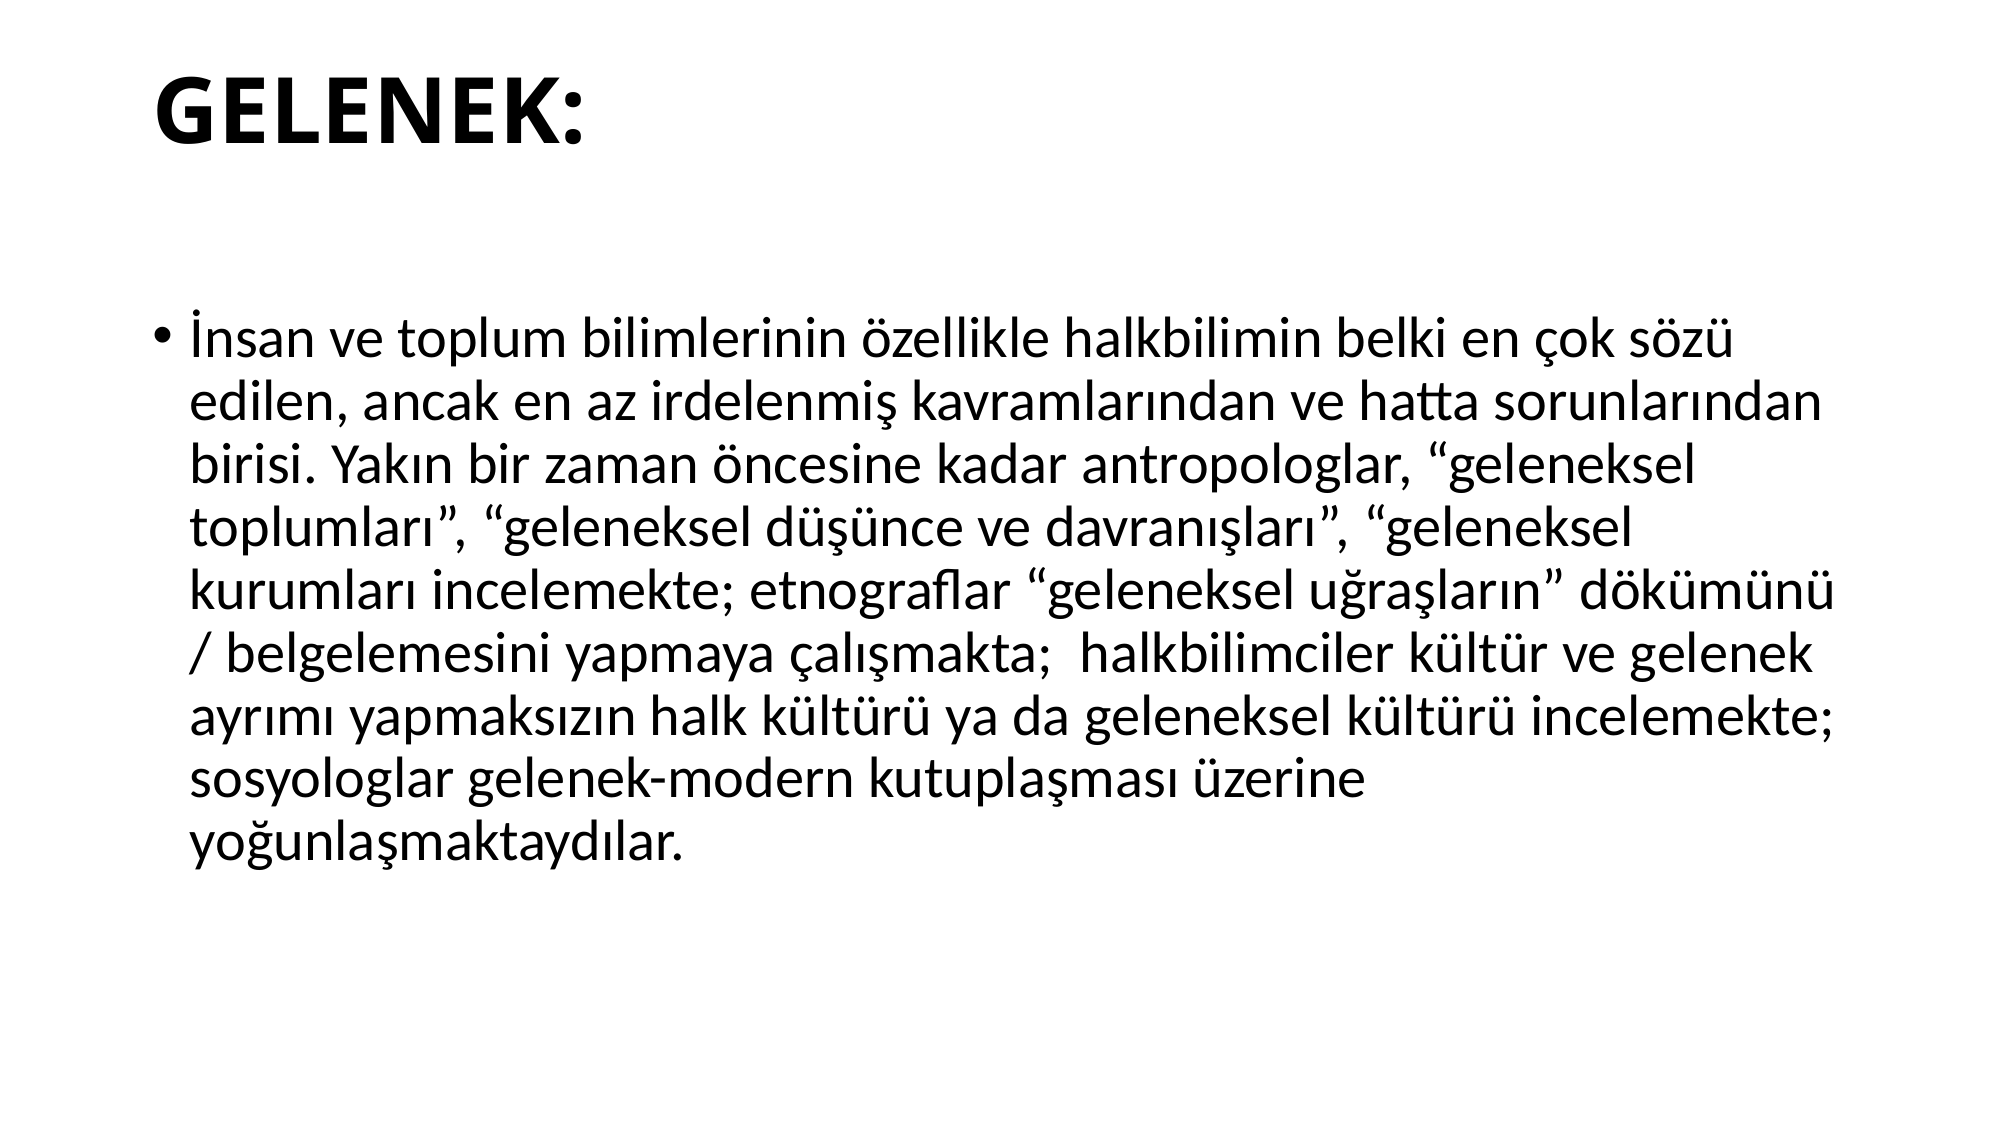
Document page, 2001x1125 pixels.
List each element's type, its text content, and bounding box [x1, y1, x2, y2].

title GELENEK: [137, 59, 1863, 278]
list İnsan ve toplum bilimlerinin özellikle halkbilimin belki en çok sözü edilen, ancak en az irdelenmiş kavramlarından ve hatta sorunlarından birisi. Yakın bir zaman öncesine kadar antropologlar, “geleneksel toplumları”, “geleneksel düşünce ve davranışları”, “geleneksel kurumları incelemekte; etnograflar “geleneksel uğraşların” dökümünü / belgelemesini yapmaya çalışmakta; halkbilimciler kültür ve gelenek ayrımı yapmaksızın halk kültürü ya da geleneksel kültürü incelemekte; sosyologlar gelenek-modern kutuplaşması üzerine yoğunlaşmaktaydılar. [137, 299, 1863, 1014]
